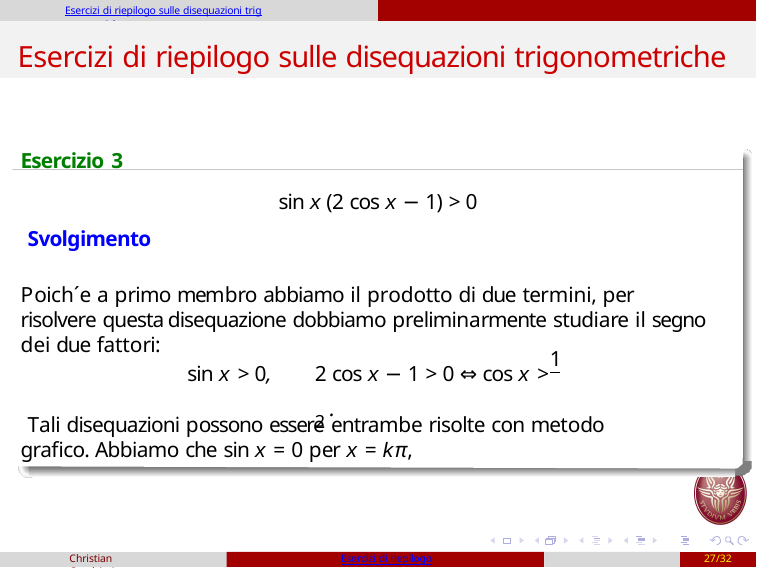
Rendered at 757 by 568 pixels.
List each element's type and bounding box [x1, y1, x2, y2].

slide_number [338, 552, 433, 568]
footer [67, 552, 160, 568]
text_box [0, 0, 756, 567]
